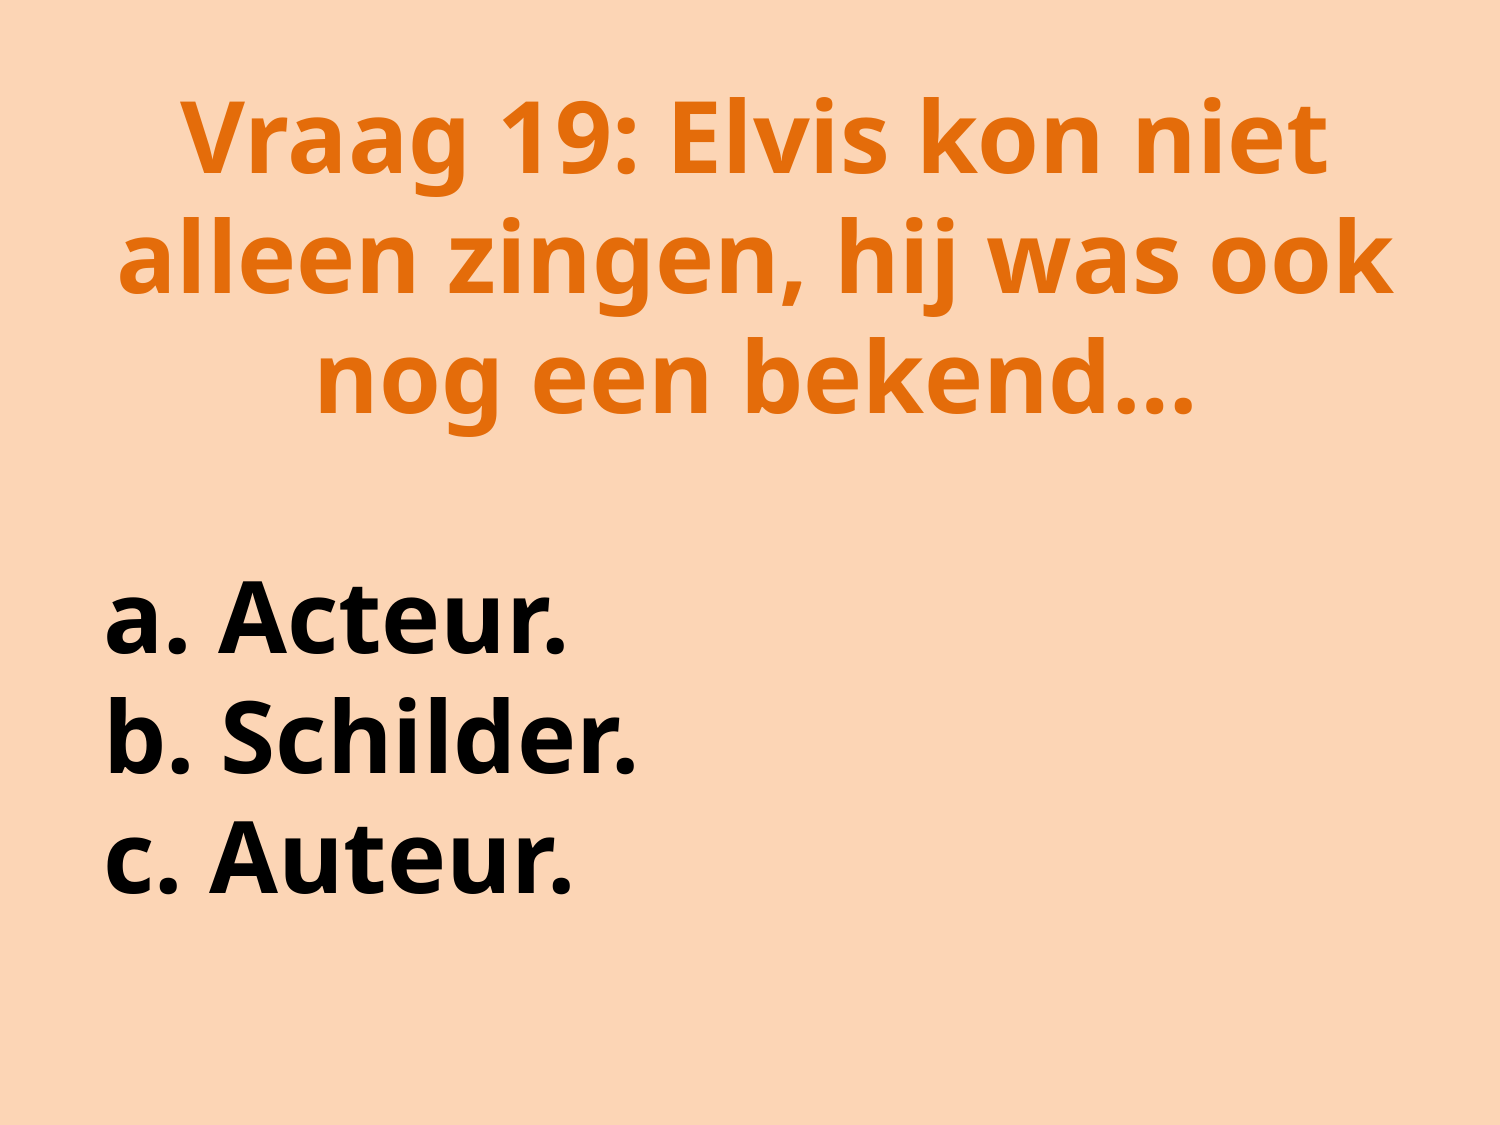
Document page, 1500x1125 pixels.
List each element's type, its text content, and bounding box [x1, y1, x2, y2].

text_box Vraag 19: Elvis kon niet alleen zingen, hij was ook nog een bekend… a. Acteur. b. Schilder. c. Auteur. [88, 66, 1424, 921]
